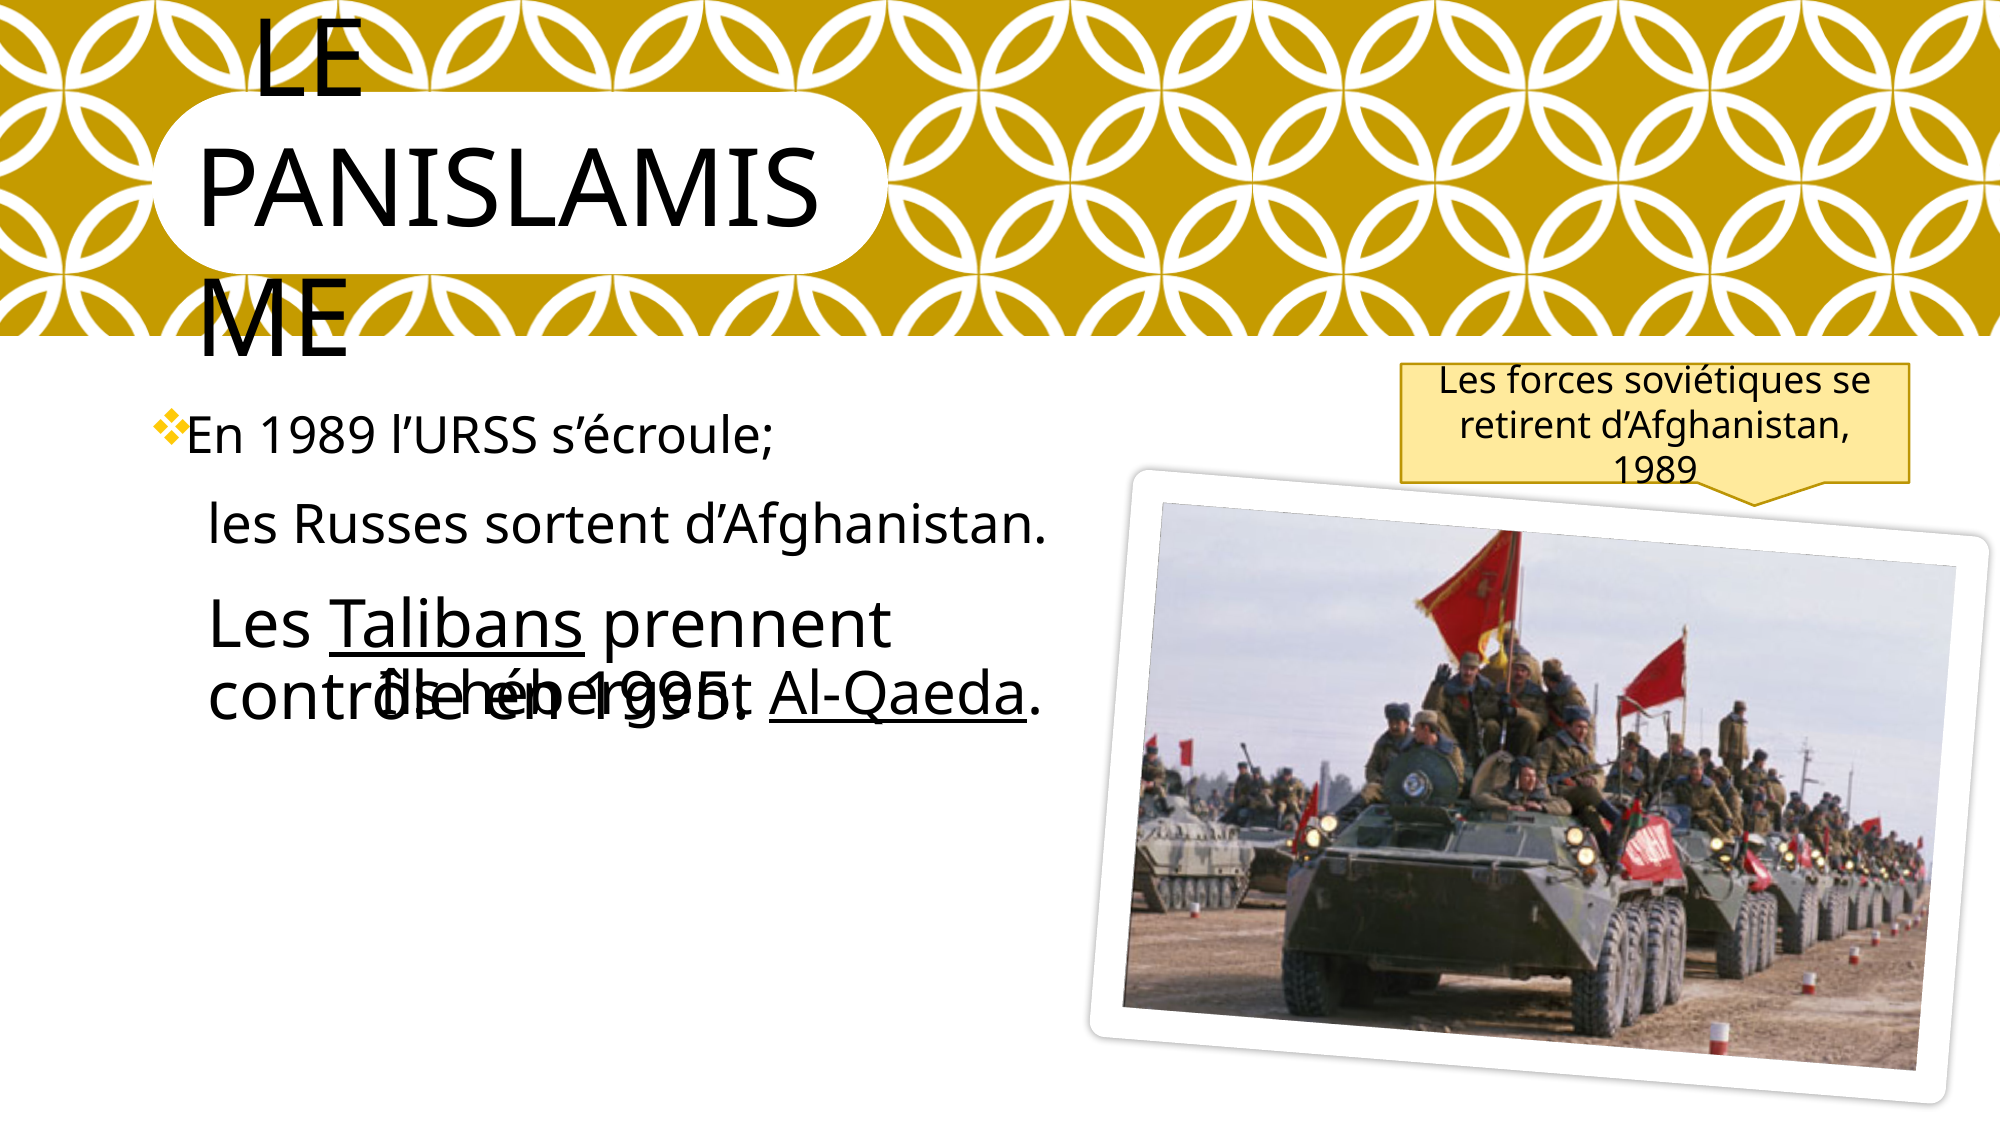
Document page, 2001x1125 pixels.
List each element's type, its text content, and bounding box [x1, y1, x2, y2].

picture [1124, 504, 1956, 1070]
list En 1989 l’URSS s’écroule; [141, 401, 922, 503]
text_box Les forces soviétiques se retirent d’Afghanistan, 1989 [1399, 362, 1911, 507]
text_box Les Talibans prennent contrôle en 1995. [199, 582, 1119, 777]
text_box les Russes sortent d’Afghanistan. [199, 488, 1118, 582]
text_box Ils hébergent Al-Qaeda. [204, 654, 1068, 787]
picture [0, 0, 2000, 337]
